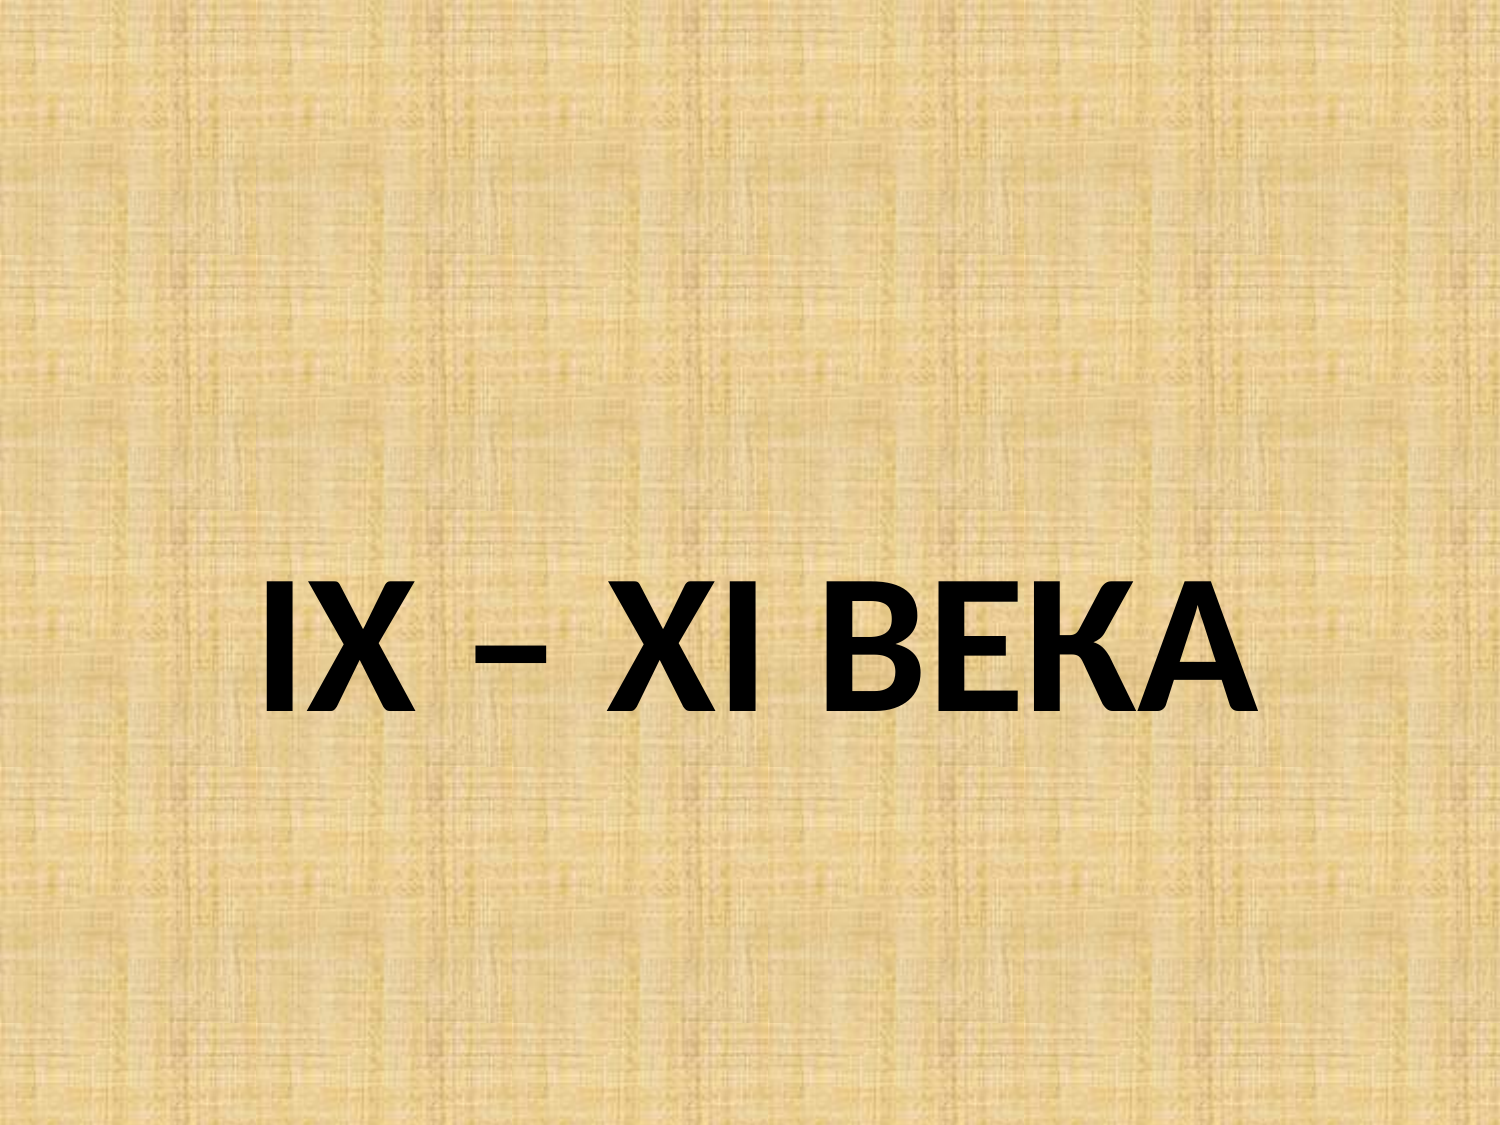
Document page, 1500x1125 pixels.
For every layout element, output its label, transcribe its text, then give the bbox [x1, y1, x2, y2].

picture [0, 0, 1500, 1125]
title IX – XI века [118, 503, 1394, 947]
